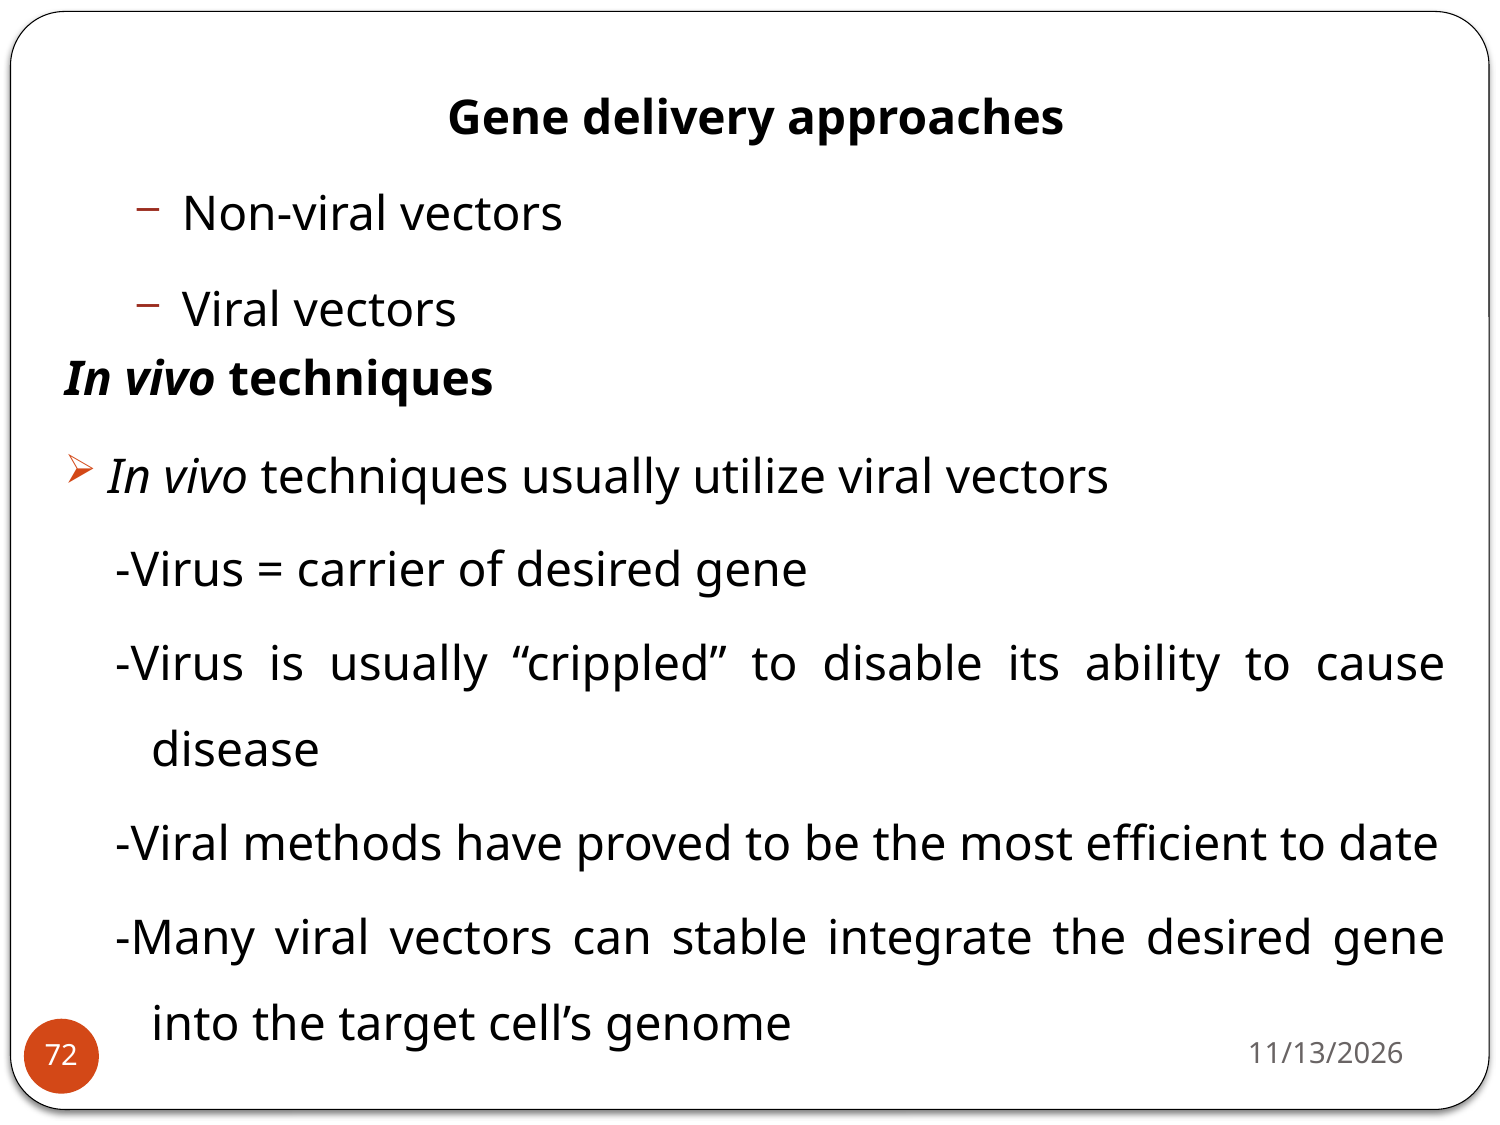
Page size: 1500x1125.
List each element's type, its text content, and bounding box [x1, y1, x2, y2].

slide_number 72 [23, 1018, 99, 1094]
list Gene delivery approaches Non-viral vectors Viral vectors In vivo techniques In vivo techniques usually utilize viral vectors -Virus = carrier of desired gene -Virus is usually “crippled” to disable its ability to cause disease -Viral methods have proved to be the most efficient to date -Many viral vectors can stable integrate the desired gene into the target cell’s genome [50, 50, 1463, 1075]
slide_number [1012, 1015, 1419, 1094]
